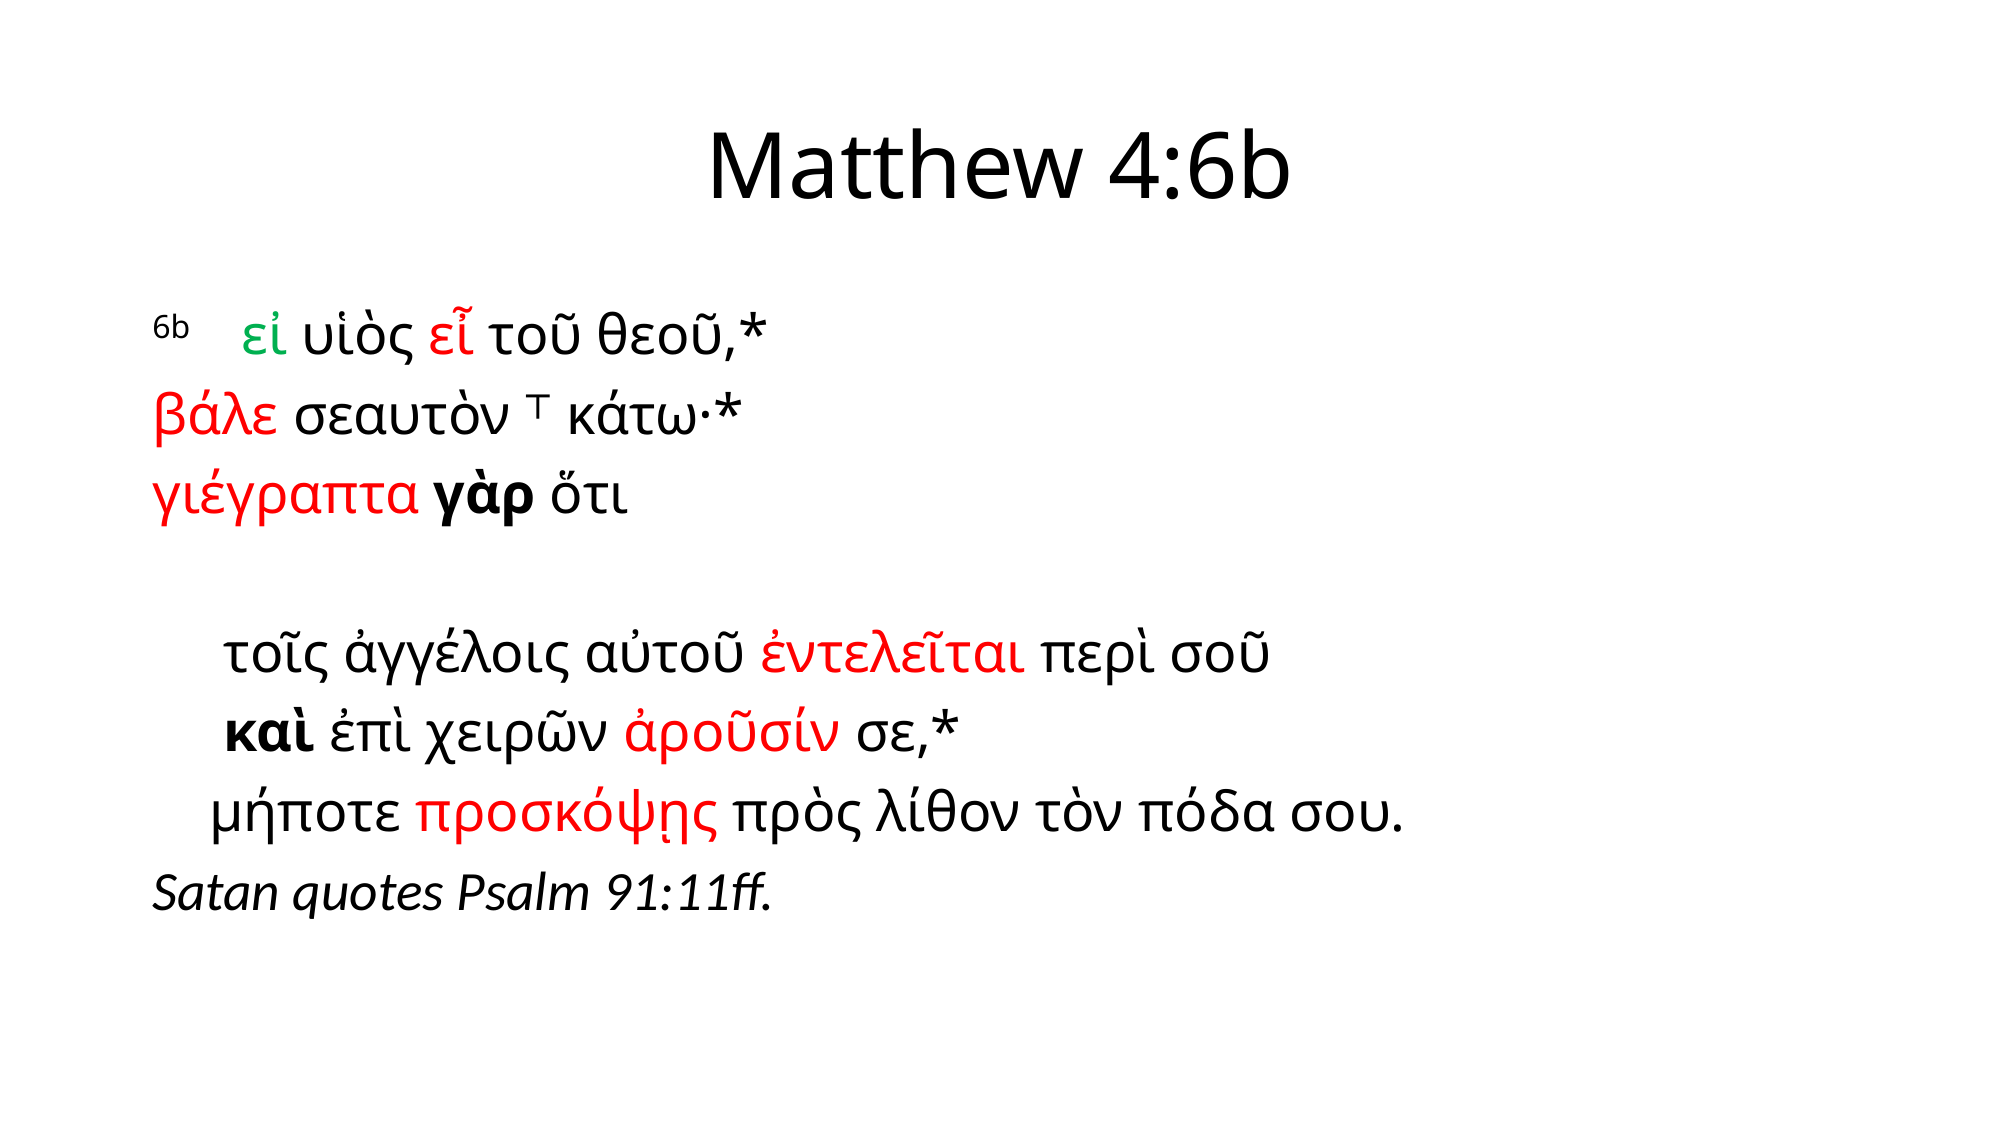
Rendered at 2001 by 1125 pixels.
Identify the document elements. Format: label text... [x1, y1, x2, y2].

list 6b εἰ υἱὸς εἶ τοῦ θεοῦ,* βάλε σεαυτὸν ⸆ κάτω·* γιέγραπτα γὰρ ὅτι τοῖς ἀγγέλοις αὐτοῦ ἐντελεῖται περὶ σοῦ καὶ ἐπὶ χειρῶν ἀροῦσίν σε,* μήποτε προσκόψῃς πρὸς λίθον τὸν πόδα σου. Satan quotes Psalm 91:11ff. [137, 299, 1863, 1014]
title Matthew 4:6b [137, 59, 1863, 278]
